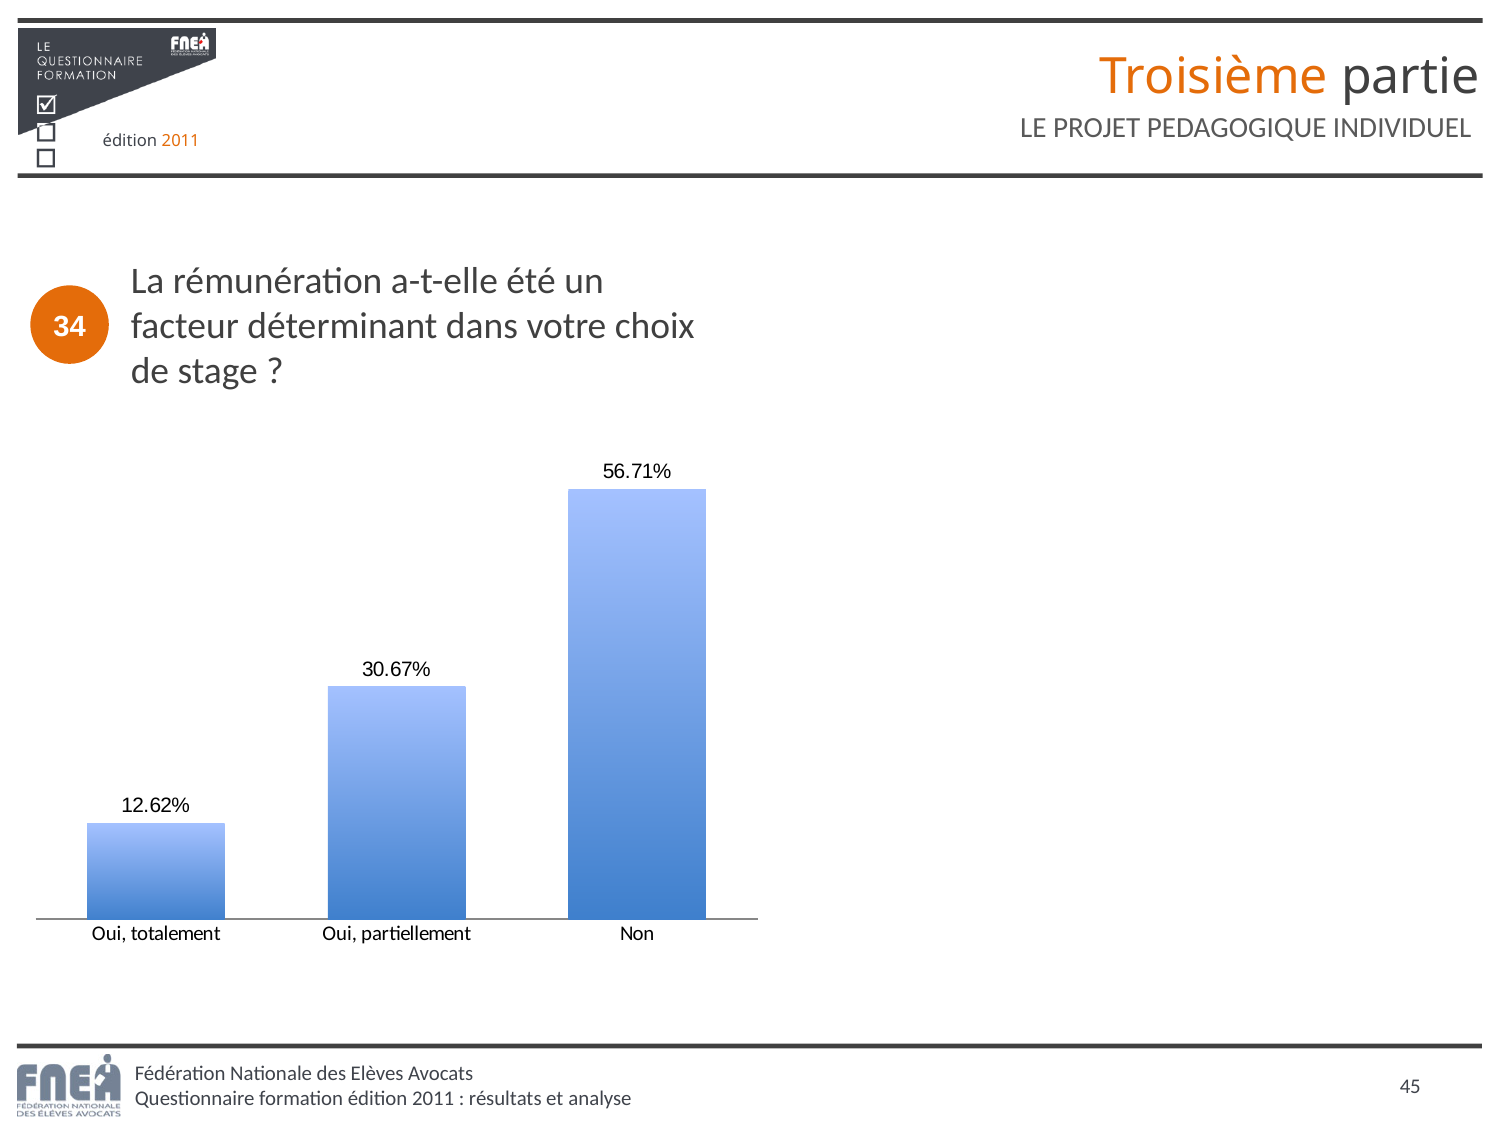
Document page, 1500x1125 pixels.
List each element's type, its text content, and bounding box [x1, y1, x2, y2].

chart [20, 453, 773, 956]
text_box LE PROJET PEDAGOGIQUE INDIVIDUEL [1005, 100, 1487, 151]
picture [17, 1054, 121, 1117]
text_box 34 [28, 283, 111, 366]
picture [18, 28, 216, 172]
text_box Troisième partie [298, 36, 1495, 112]
text_box La rémunération a-t-elle été un facteur déterminant dans votre choix de stage ? [116, 248, 715, 398]
